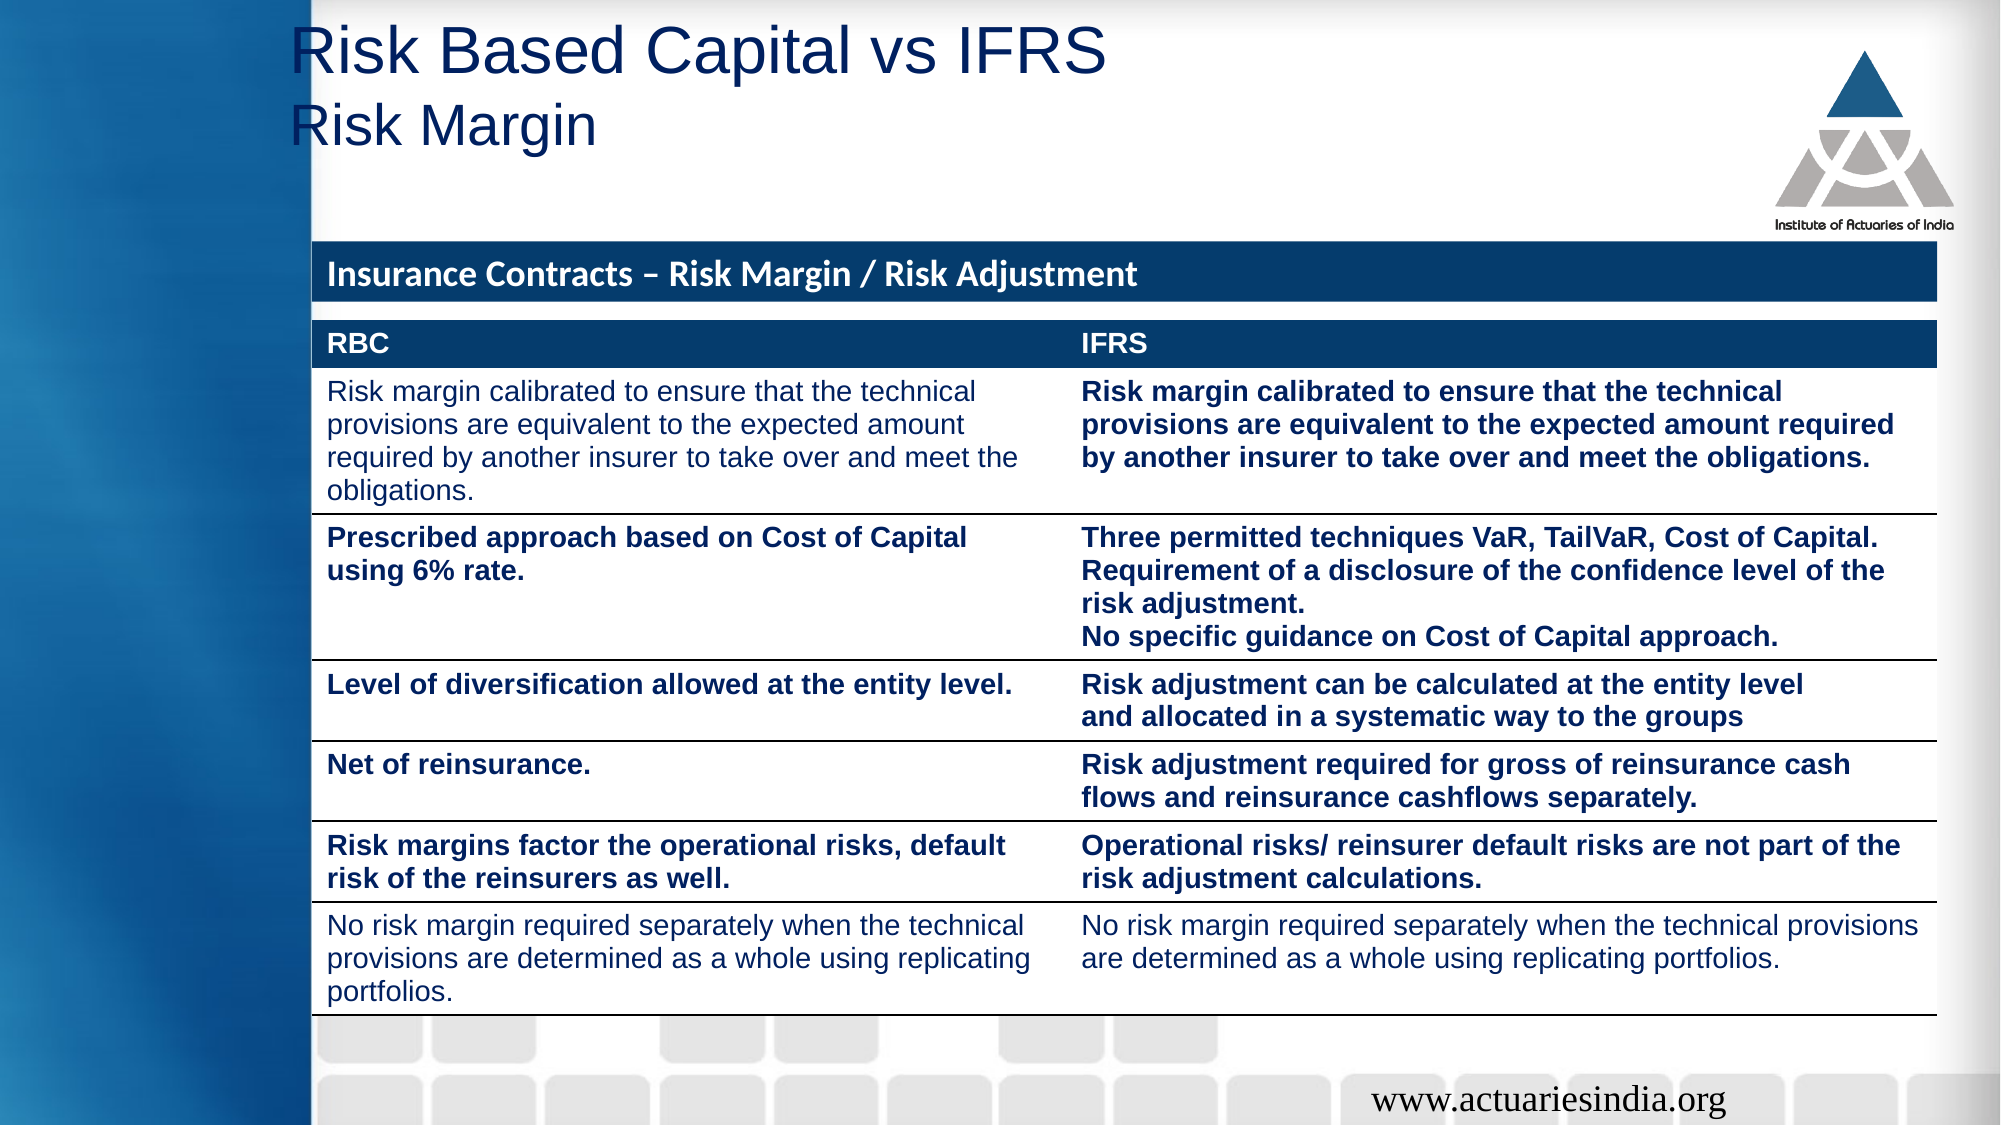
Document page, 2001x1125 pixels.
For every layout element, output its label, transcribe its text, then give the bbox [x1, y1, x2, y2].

table_header IFRS [1066, 320, 1937, 368]
table_cell Operational risks/ reinsurer default risks are not part of the risk adjustment calculations. [1066, 822, 1937, 901]
table_cell Risk margin calibrated to ensure that the technical provisions are equivalent to the expected amount required by another insurer to take over and meet the obligations. [312, 368, 1066, 513]
table_header RBC [312, 320, 1066, 368]
table_cell Three permitted techniques VaR, TailVaR, Cost of Capital. Requirement of a disclosure of the confidence level of the risk adjustment. No specific guidance on Cost of Capital approach. [1066, 515, 1937, 659]
table_cell Prescribed approach based on Cost of Capital using 6% rate. [312, 515, 1066, 659]
table_cell Net of reinsurance. [312, 742, 1066, 820]
text_box Risk Based Capital vs IFRS Risk Margin [275, 0, 2000, 129]
text_box Insurance Contracts – Risk Margin / Risk Adjustment [311, 241, 1938, 302]
table_cell No risk margin required separately when the technical provisions are determined as a whole using replicating portfolios. [1066, 903, 1937, 1014]
text_box www.actuariesindia.org [1356, 1066, 1832, 1125]
table_cell Level of diversification allowed at the entity level. [312, 661, 1066, 740]
table_cell Risk adjustment required for gross of reinsurance cash flows and reinsurance cashflows separately. [1066, 742, 1937, 820]
table_cell Risk margins factor the operational risks, default risk of the reinsurers as well. [312, 822, 1066, 901]
table_cell Risk adjustment can be calculated at the entity level and allocated in a systematic way to the groups [1066, 661, 1937, 740]
table_cell Risk margin calibrated to ensure that the technical provisions are equivalent to the expected amount required by another insurer to take over and meet the obligations. [1066, 368, 1937, 513]
table_cell No risk margin required separately when the technical provisions are determined as a whole using replicating portfolios. [312, 903, 1066, 1014]
picture [0, 0, 2001, 1125]
